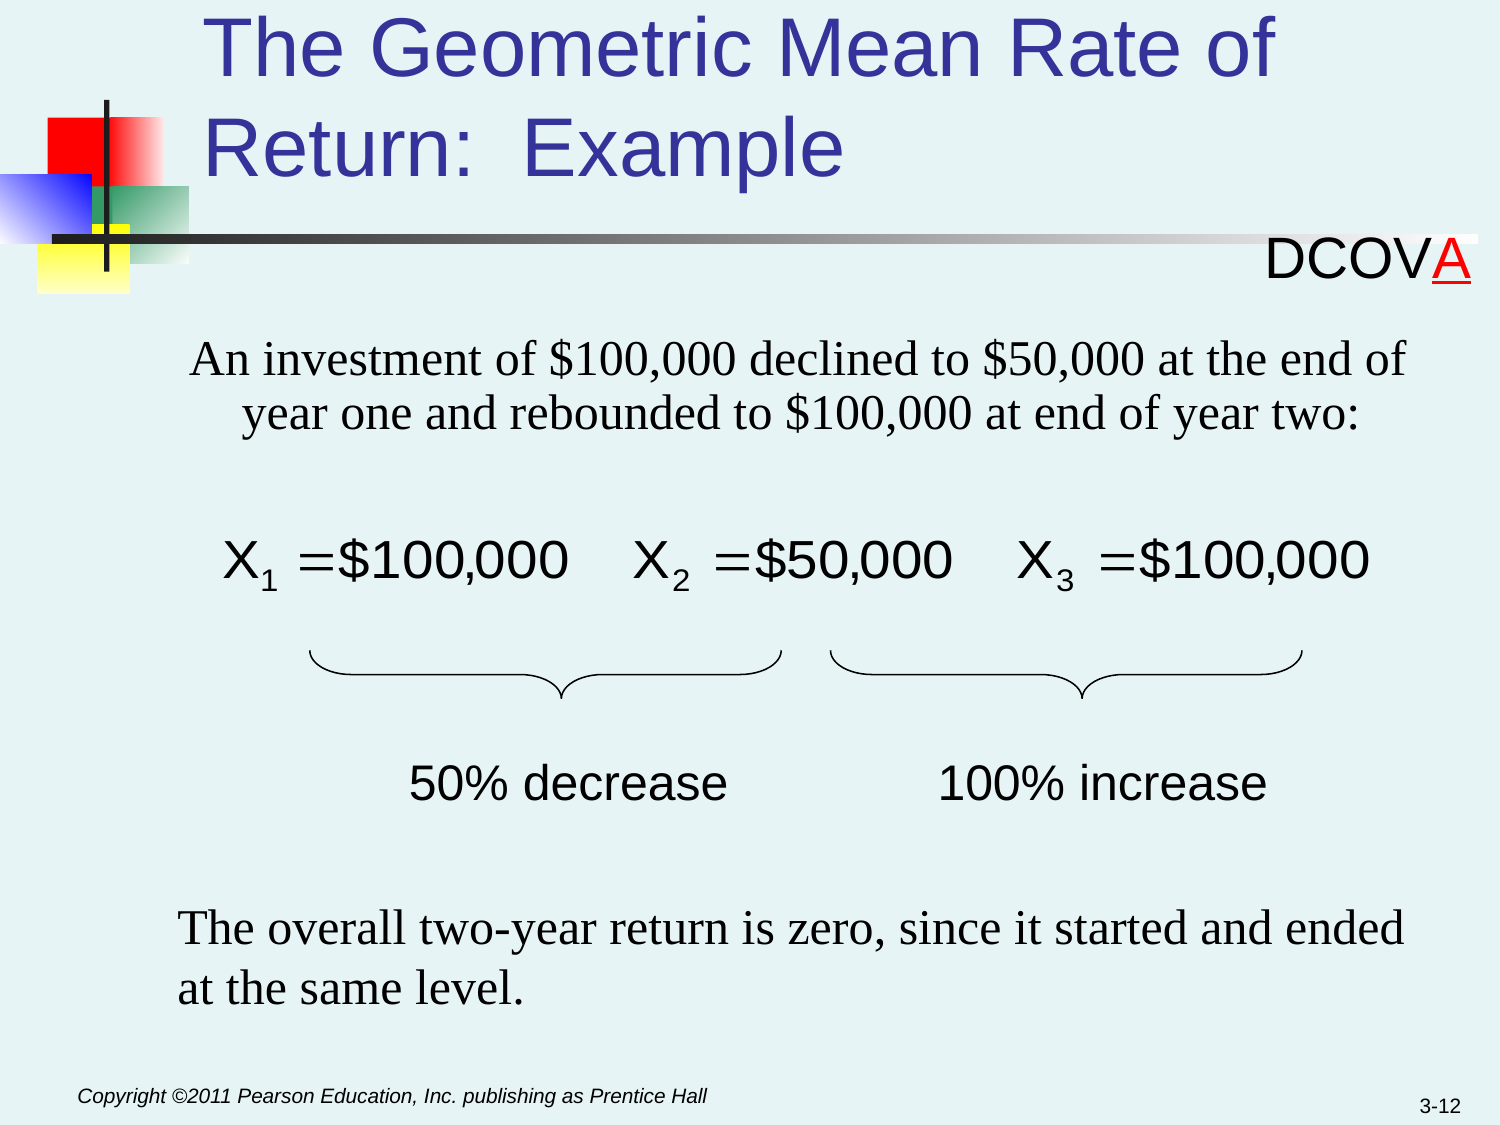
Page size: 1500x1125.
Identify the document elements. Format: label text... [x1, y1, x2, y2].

text_box The overall two-year return is zero, since it started and ended at the same level. [162, 887, 1438, 1023]
slide_number 3-12 [1124, 1071, 1476, 1125]
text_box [212, 524, 1379, 819]
list An investment of $100,000 declined to $50,000 at the end of year one and rebounded to $100,000 at end of year two: [174, 324, 1426, 476]
title The Geometric Mean Rate of Return: Example [188, 37, 1401, 201]
footer Copyright ©2011 Pearson Education, Inc. publishing as Prentice Hall [62, 1074, 963, 1125]
text_box DCOVA [1249, 212, 1486, 298]
